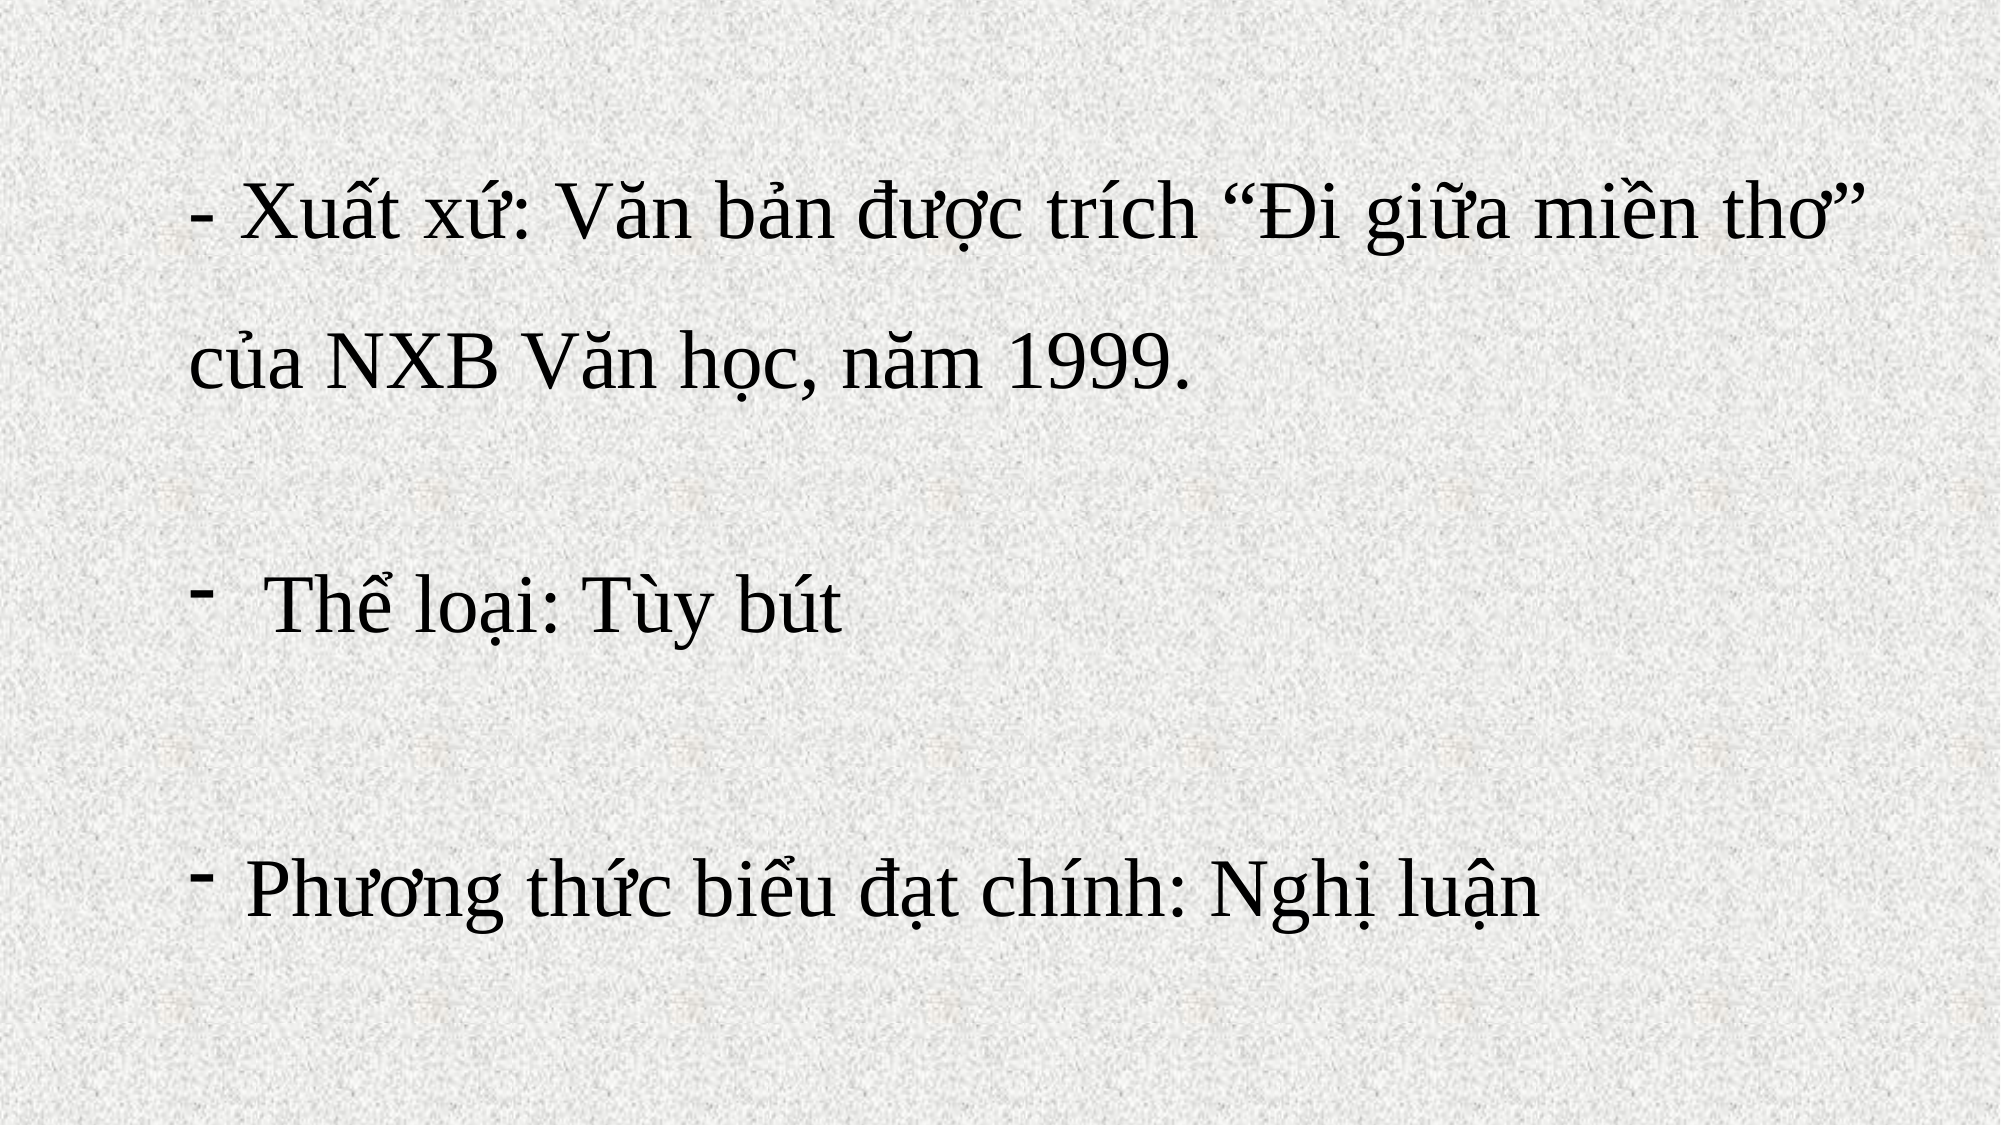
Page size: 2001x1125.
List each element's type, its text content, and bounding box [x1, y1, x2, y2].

text_box Thể loại: Tùy bút [174, 441, 1886, 657]
text_box - Xuất xứ: Văn bản được trích “Đi giữa miền thơ” của NXB Văn học, năm 1999. [174, 97, 1886, 413]
picture [0, 0, 2001, 1125]
text_box Phương thức biểu đạt chính: Nghị luận [174, 725, 1886, 941]
